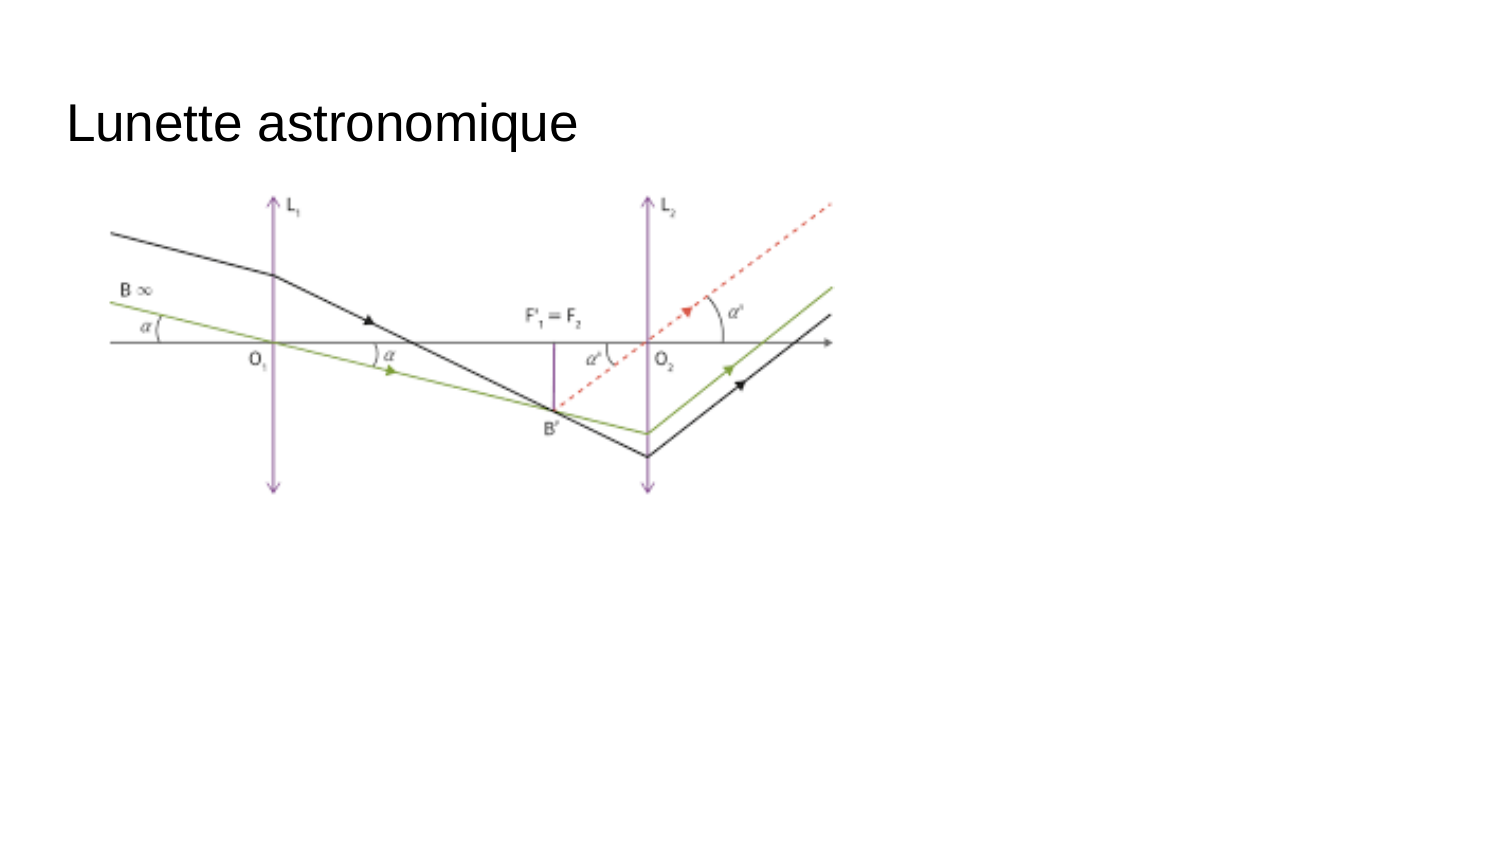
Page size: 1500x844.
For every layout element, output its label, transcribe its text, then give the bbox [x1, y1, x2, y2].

picture [108, 190, 835, 502]
title Lunette astronomique [51, 72, 1449, 167]
